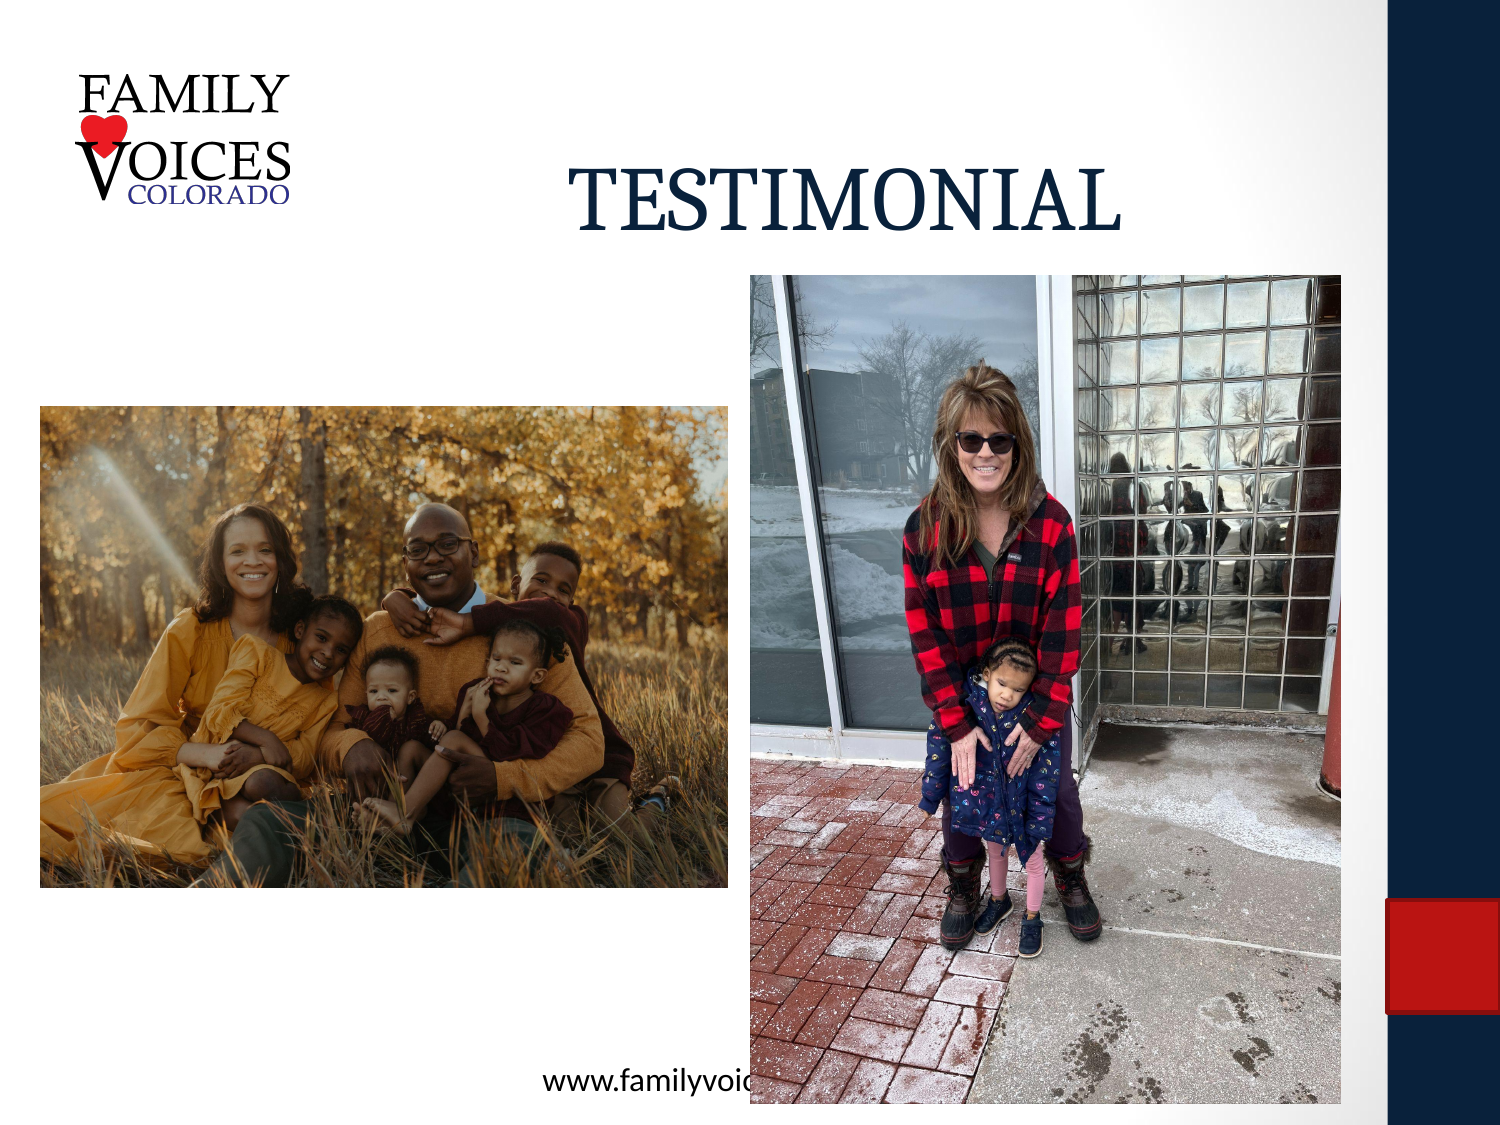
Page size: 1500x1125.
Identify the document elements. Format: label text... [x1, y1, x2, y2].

text_box www.familyvoicesco.org [527, 1042, 917, 1113]
title TESTIMONIAL [365, 45, 1325, 233]
picture [0, 0, 1387, 1125]
